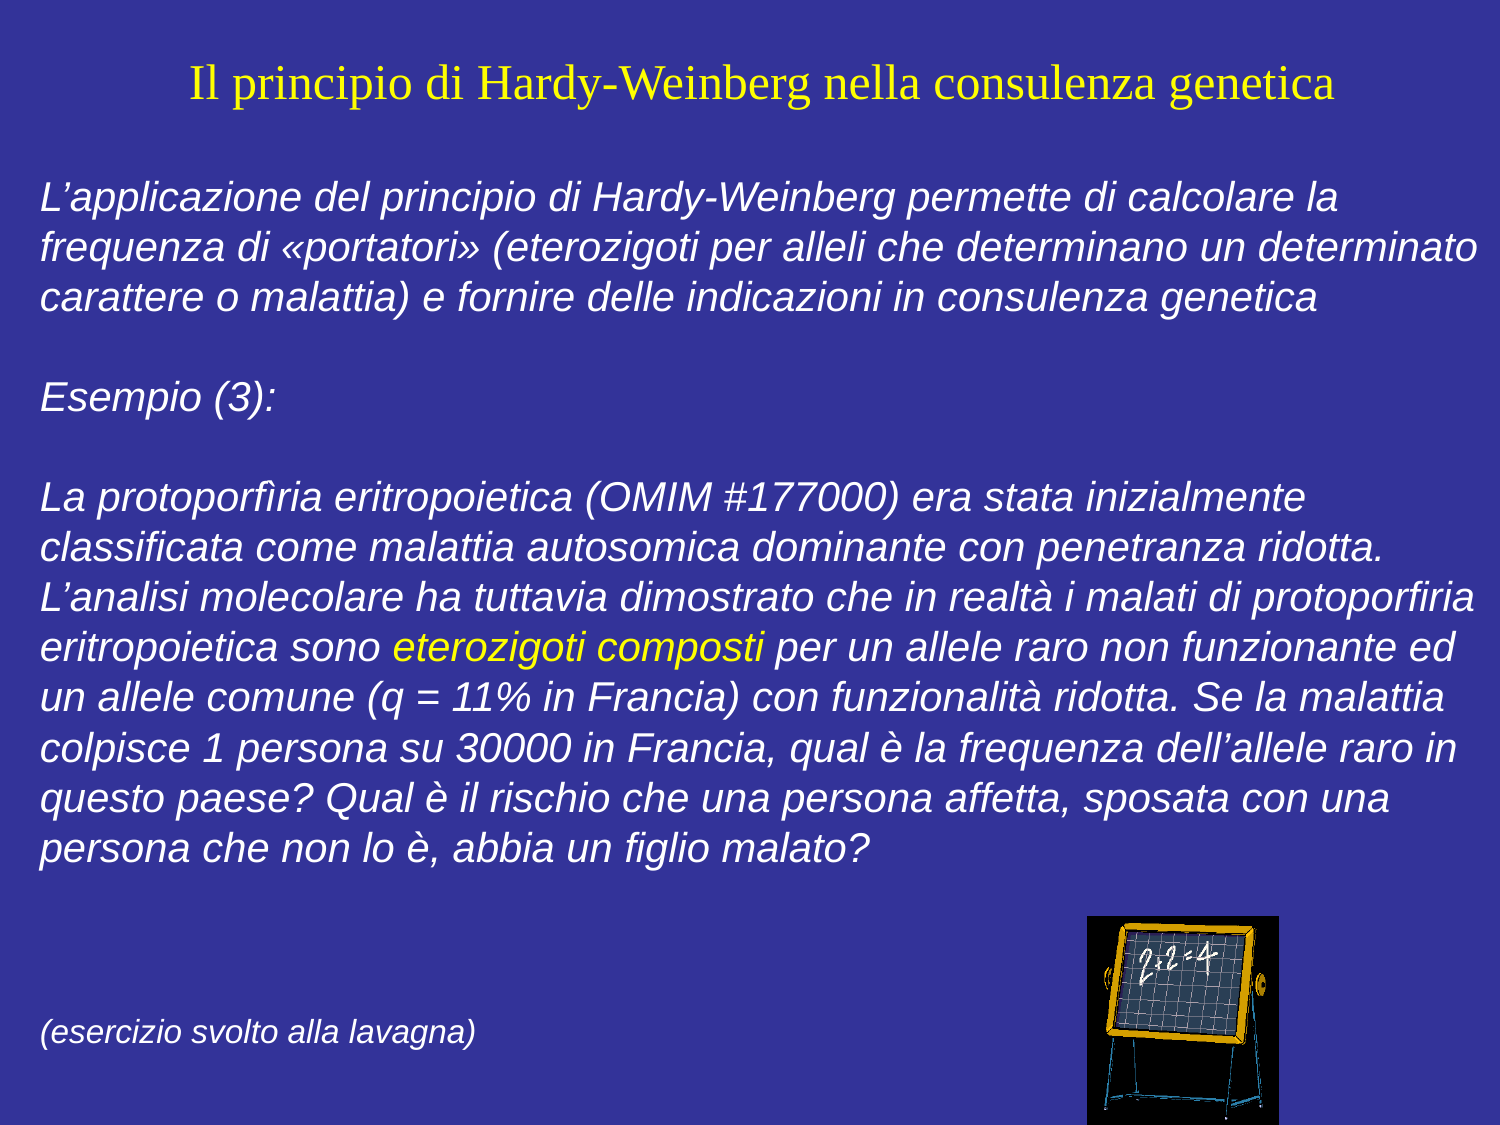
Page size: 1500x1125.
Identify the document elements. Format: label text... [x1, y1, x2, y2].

text_box Il principio di Hardy-Weinberg nella consulenza genetica L’applicazione del principio di Hardy-Weinberg permette di calcolare la frequenza di «portatori» (eterozigoti per alleli che determinano un determinato carattere o malattia) e fornire delle indicazioni in consulenza genetica Esempio (3): La protoporfìria eritropoietica (OMIM #177000) era stata inizialmente classificata come malattia autosomica dominante con penetranza ridotta. L’analisi molecolare ha tuttavia dimostrato che in realtà i malati di protoporfiria eritropoietica sono eterozigoti composti per un allele raro non funzionante ed un allele comune (q = 11% in Francia) con funzionalità ridotta. Se la malattia colpisce 1 persona su 30000 in Francia, qual è la frequenza dell’allele raro in questo paese? Qual è il rischio che una persona affetta, sposata con una persona che non lo è, abbia un figlio malato? (esercizio svolto alla lavagna) [24, 42, 1500, 1125]
picture [1087, 916, 1279, 1125]
